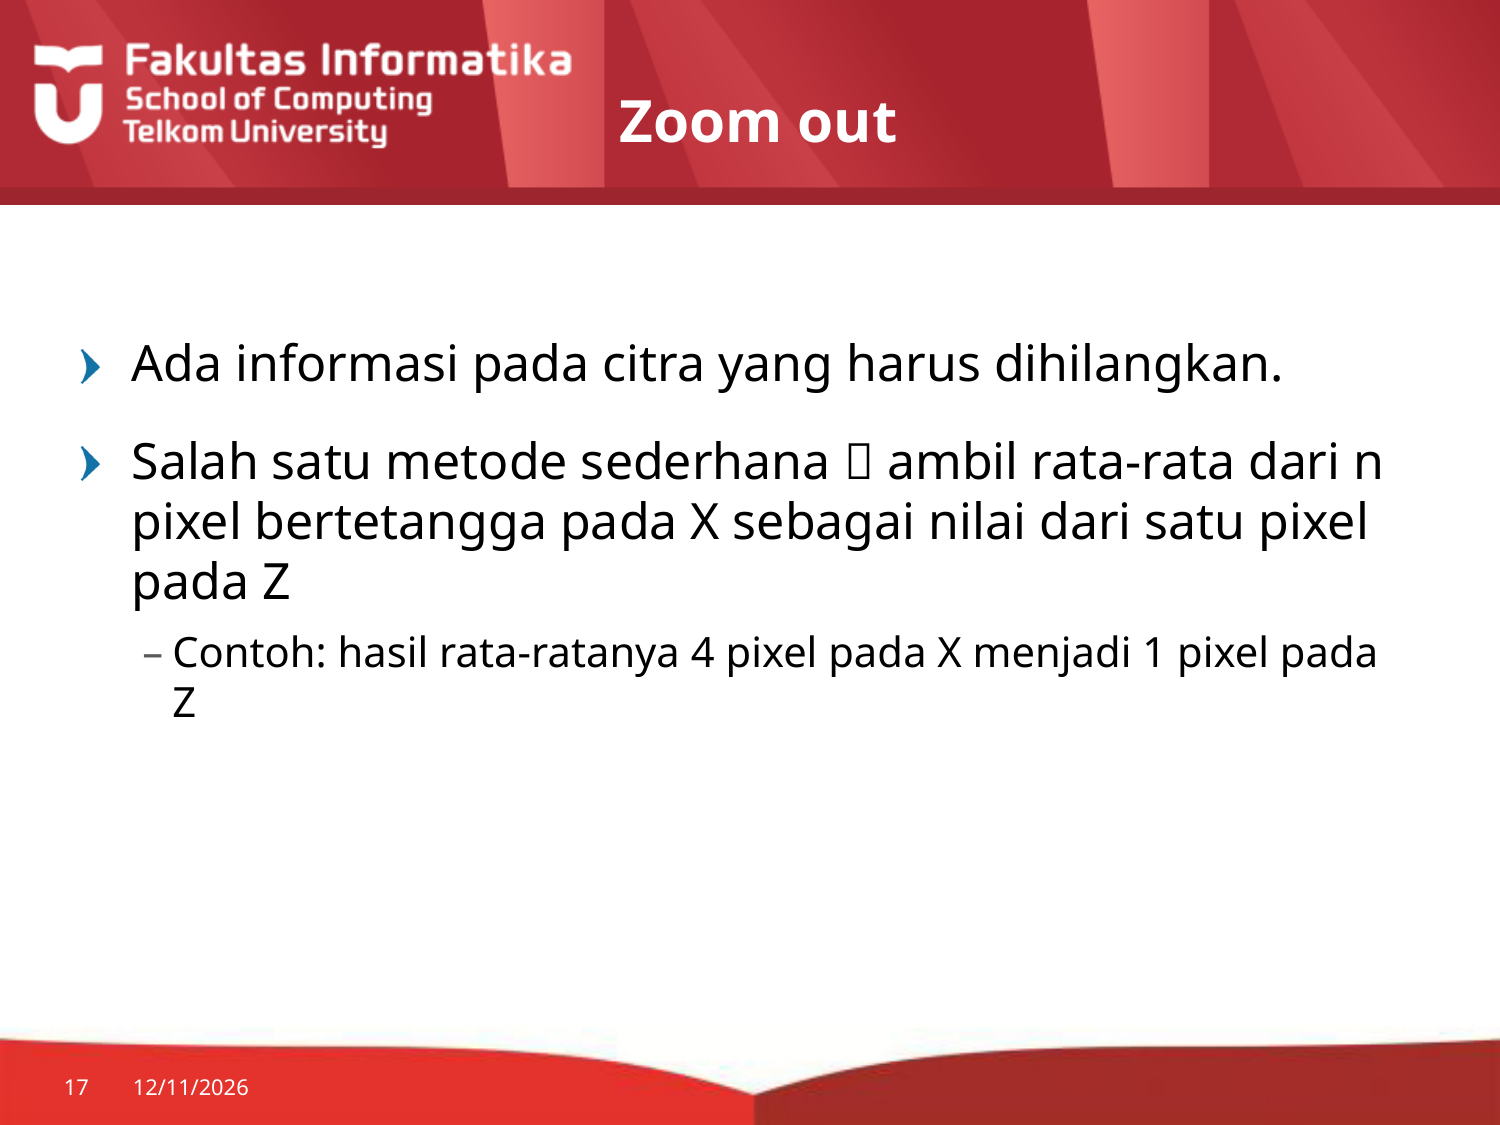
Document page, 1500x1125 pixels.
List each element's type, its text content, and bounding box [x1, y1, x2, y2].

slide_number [132, 1058, 403, 1119]
title Zoom out [604, 37, 1438, 200]
slide_number 17 [63, 1058, 123, 1119]
picture [0, 0, 1500, 205]
picture [74, 338, 104, 386]
picture [74, 435, 104, 483]
list Ada informasi pada citra yang harus dihilangkan. Salah satu metode sederhana  ambil rata-rata dari n pixel bertetangga pada X sebagai nilai dari satu pixel pada Z Contoh: hasil rata-ratanya 4 pixel pada X menjadi 1 pixel pada Z [59, 324, 1426, 990]
picture [0, 1024, 1500, 1125]
